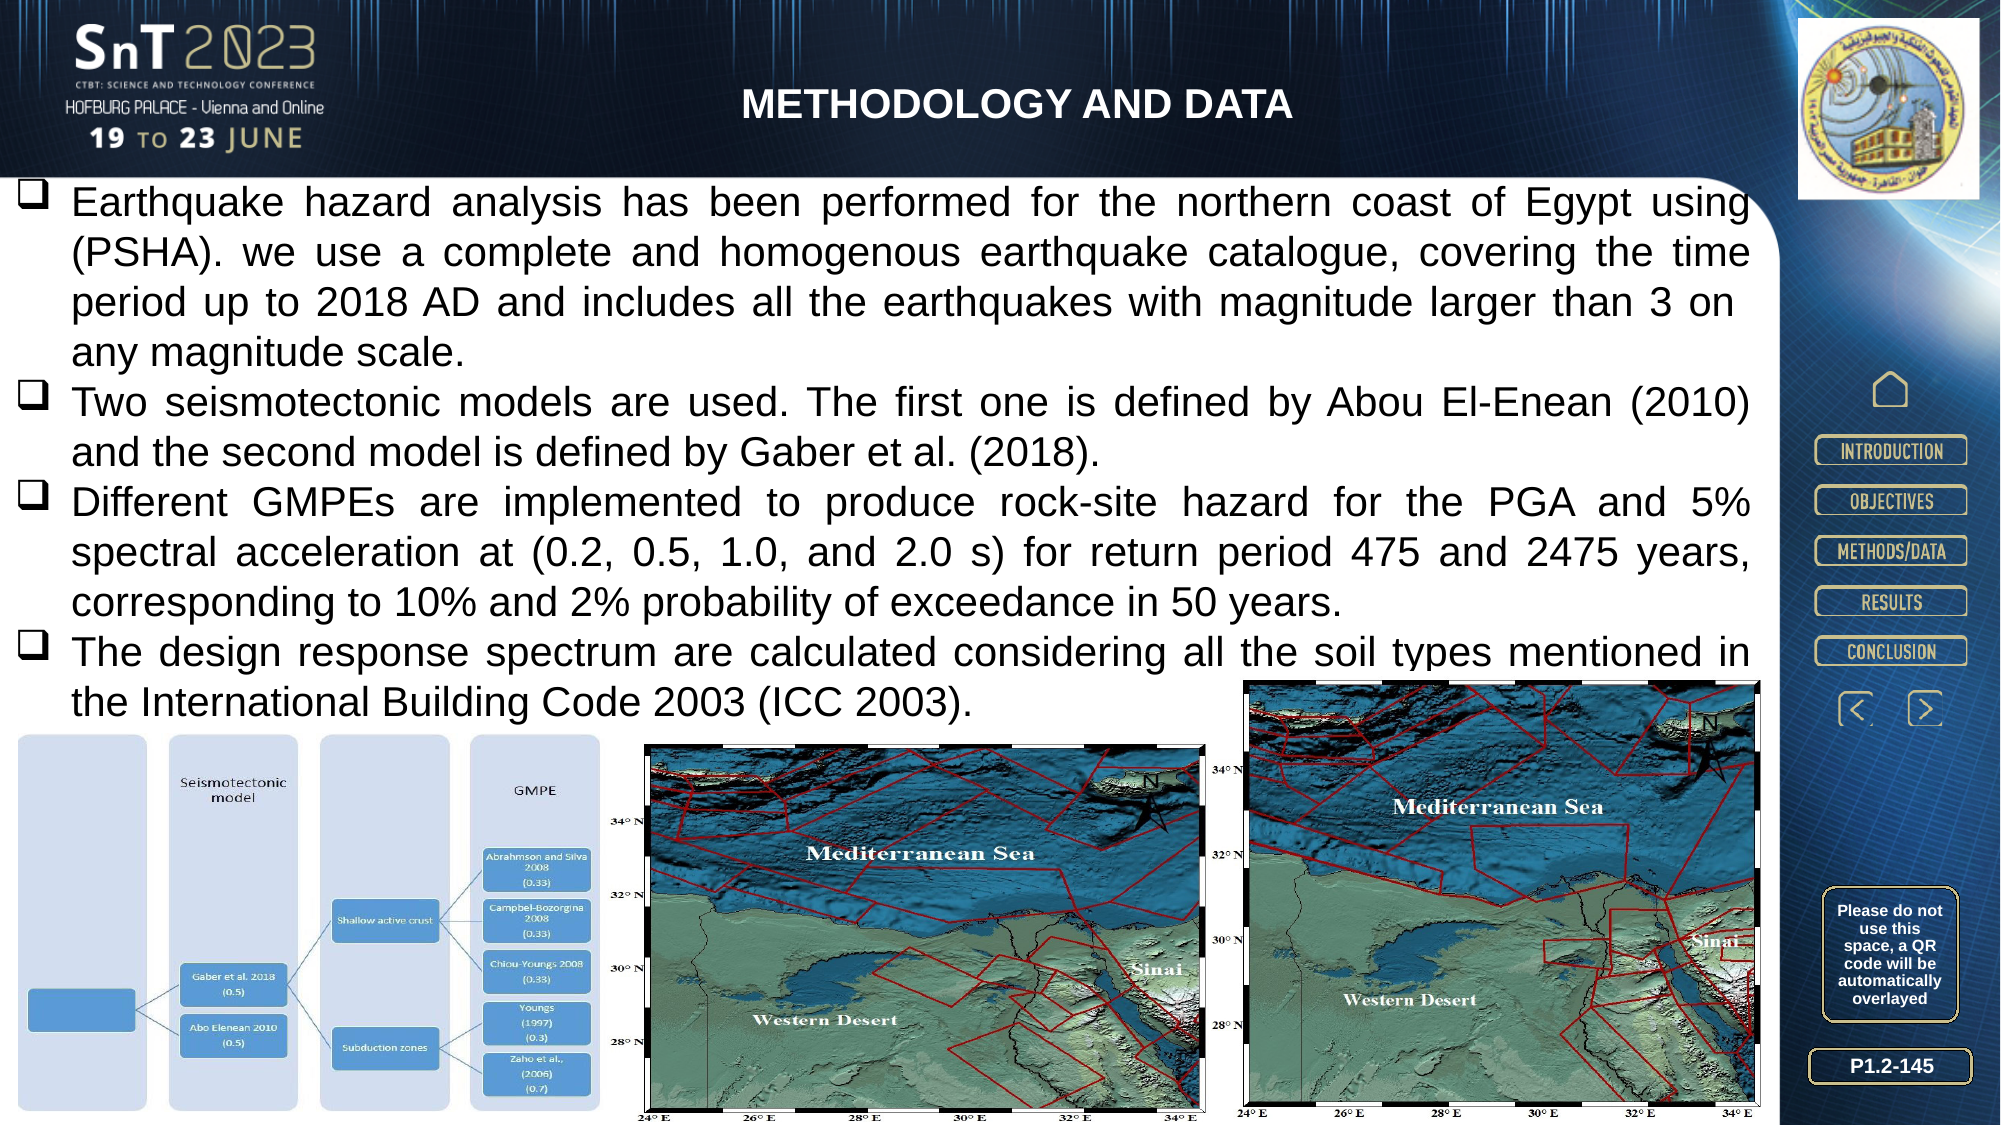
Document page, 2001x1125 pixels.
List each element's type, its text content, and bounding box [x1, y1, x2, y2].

text_box Please do not use this space, a QR code will be automatically overlayed [1821, 894, 1959, 1017]
text_box P1.2-145 [1824, 1047, 1960, 1086]
text_box Earthquake hazard analysis has been performed for the northern coast of Egypt using (PSHA). we use a complete and homogenous earthquake catalogue, covering the time period up to 2018 AD and includes all the earthquakes with magnitude larger than 3 on any magnitude scale. Two seismotectonic models are used. The first one is defined by Abou El-Enean (2010) and the second model is defined by Gaber et al. (2018). Different GMPEs are implemented to produce rock-site hazard for the PGA and 5% spectral acceleration at (0.2, 0.5, 1.0, and 2.0 s) for return period 475 and 2475 years, corresponding to 10% and 2% probability of exceedance in 50 years. The design response spectrum are calculated considering all the soil types mentioned in the International Building Code 2003 (ICC 2003). [0, 167, 1767, 733]
text_box METHODOLOGY AND DATA [359, 43, 1676, 136]
picture [0, 0, 2001, 1125]
